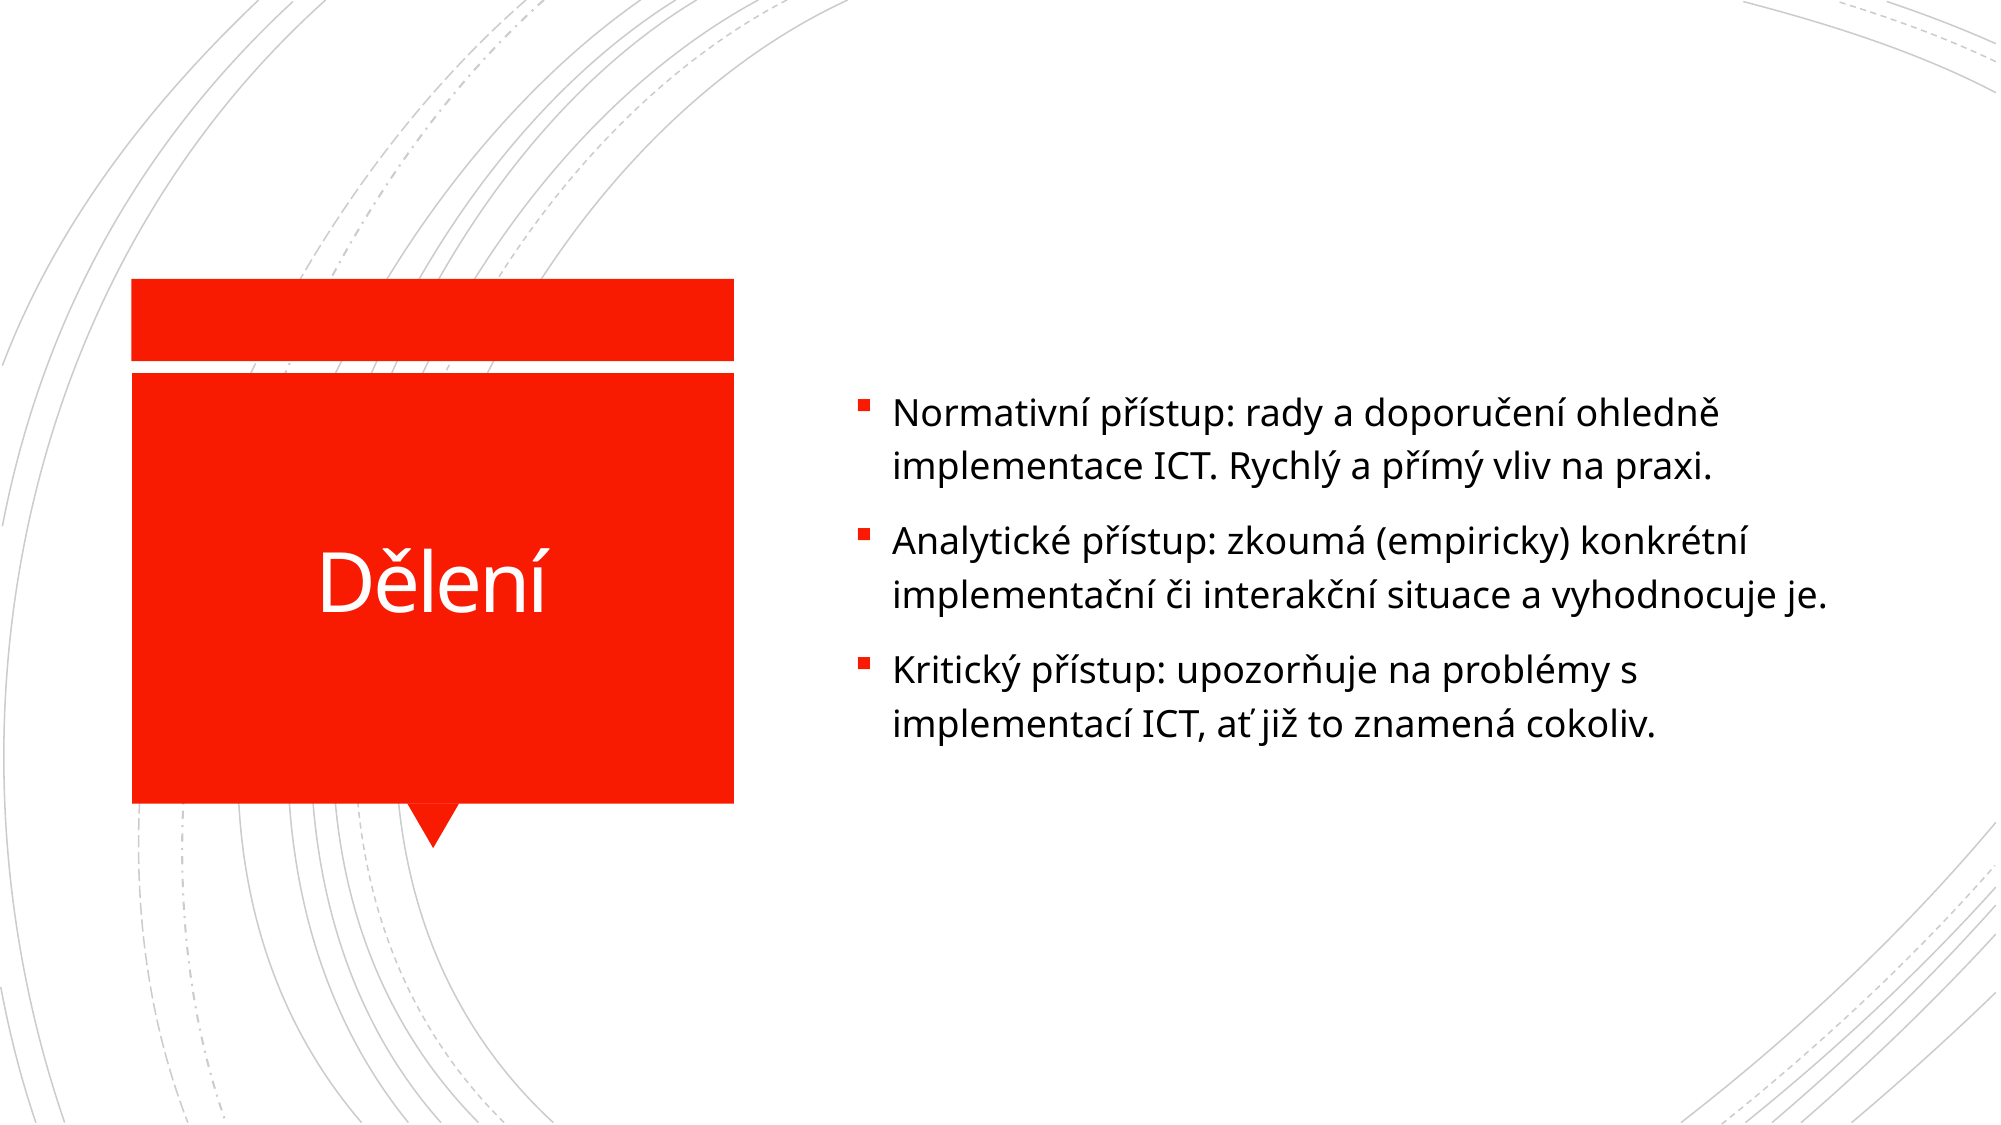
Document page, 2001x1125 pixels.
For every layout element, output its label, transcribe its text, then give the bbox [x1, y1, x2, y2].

list Normativní přístup: rady a doporučení ohledně implementace ICT. Rychlý a přímý vliv na praxi. Analytické přístup: zkoumá (empiricky) konkrétní implementační či interakční situace a vyhodnocuje je. Kritický přístup: upozorňuje na problémy s implementací ICT, ať již to znamená cokoliv. [839, 131, 1871, 993]
title Dělení [145, 385, 720, 789]
